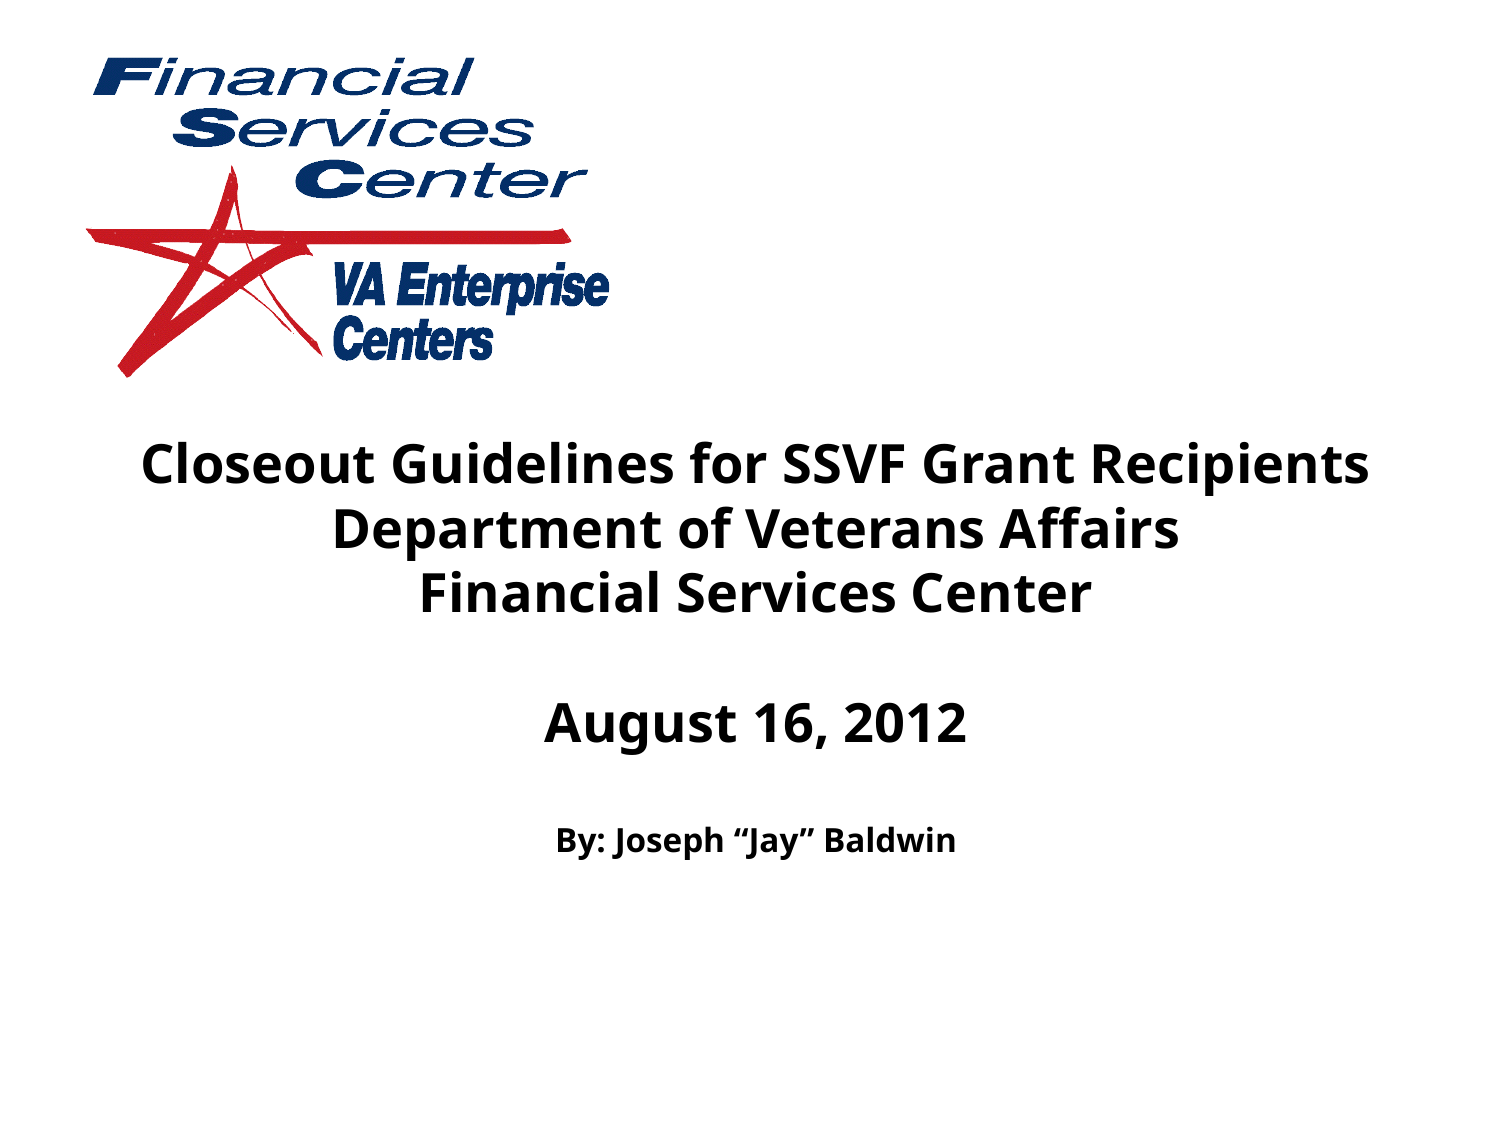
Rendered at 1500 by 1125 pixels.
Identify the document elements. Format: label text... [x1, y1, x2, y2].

picture [0, 50, 625, 388]
title Closeout Guidelines for SSVF Grant Recipients Department of Veterans Affairs Financial Services Center August 16, 2012 By: Joseph “Jay” Baldwin [125, 224, 1388, 1063]
